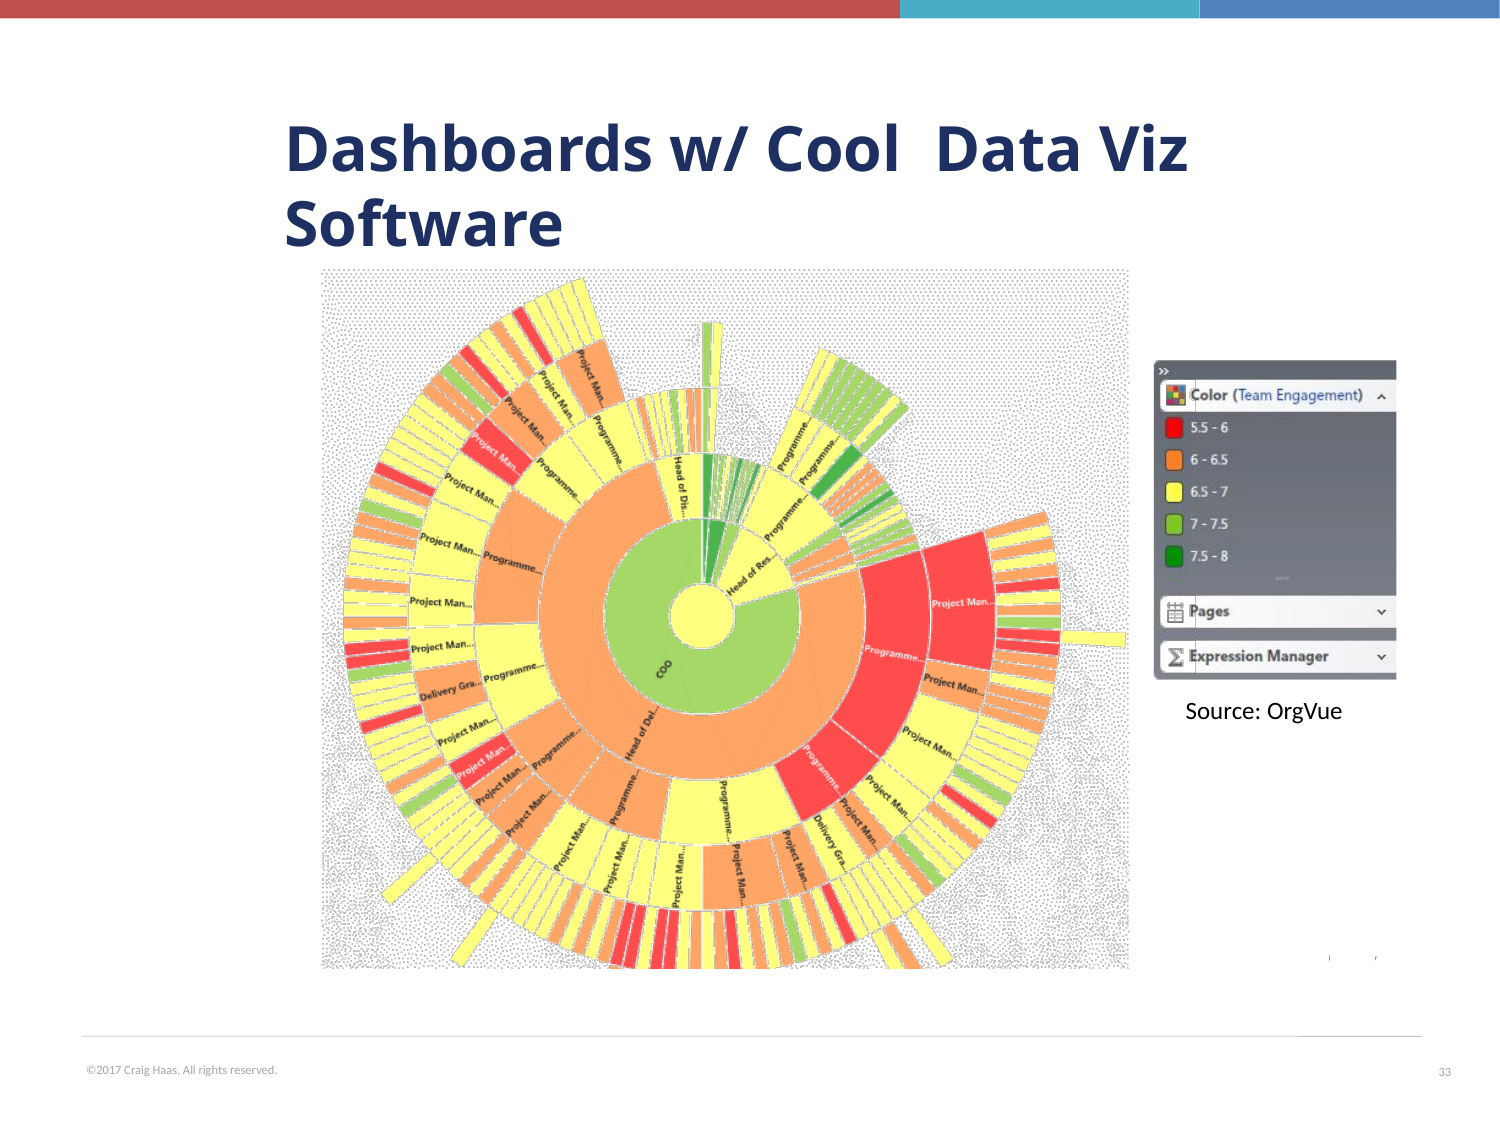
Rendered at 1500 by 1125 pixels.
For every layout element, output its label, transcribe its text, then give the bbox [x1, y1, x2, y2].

text_box [52, 916, 1448, 940]
text_box [319, 940, 1132, 969]
text_box [1148, 358, 1397, 682]
text_box Sunburst of Engagement Scores by Team Hierarchy [125, 224, 1378, 370]
text_box Source: OrgVue [1170, 687, 1394, 733]
text_box [319, 370, 1132, 916]
text_box Dashboards w/ Cool Data Viz Software [269, 101, 1330, 188]
